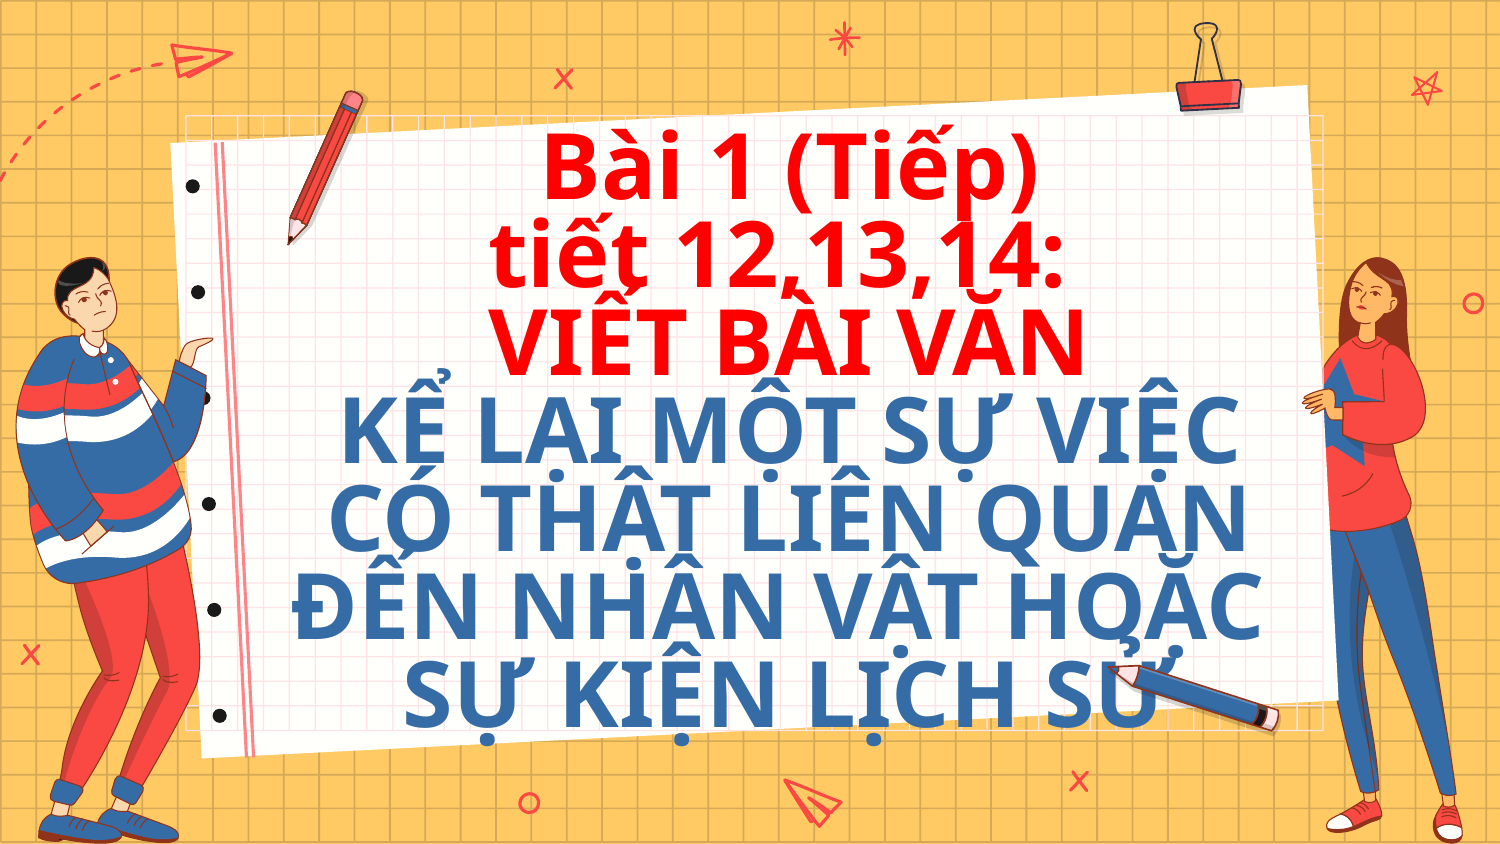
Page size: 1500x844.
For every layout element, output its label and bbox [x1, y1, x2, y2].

text_box [240, 95, 416, 239]
text_box [184, 113, 1324, 732]
text_box [1165, 29, 1250, 128]
text_box [1124, 635, 1270, 762]
text_box [0, 257, 215, 844]
text_box [1306, 256, 1464, 844]
text_box [1301, 388, 1344, 421]
